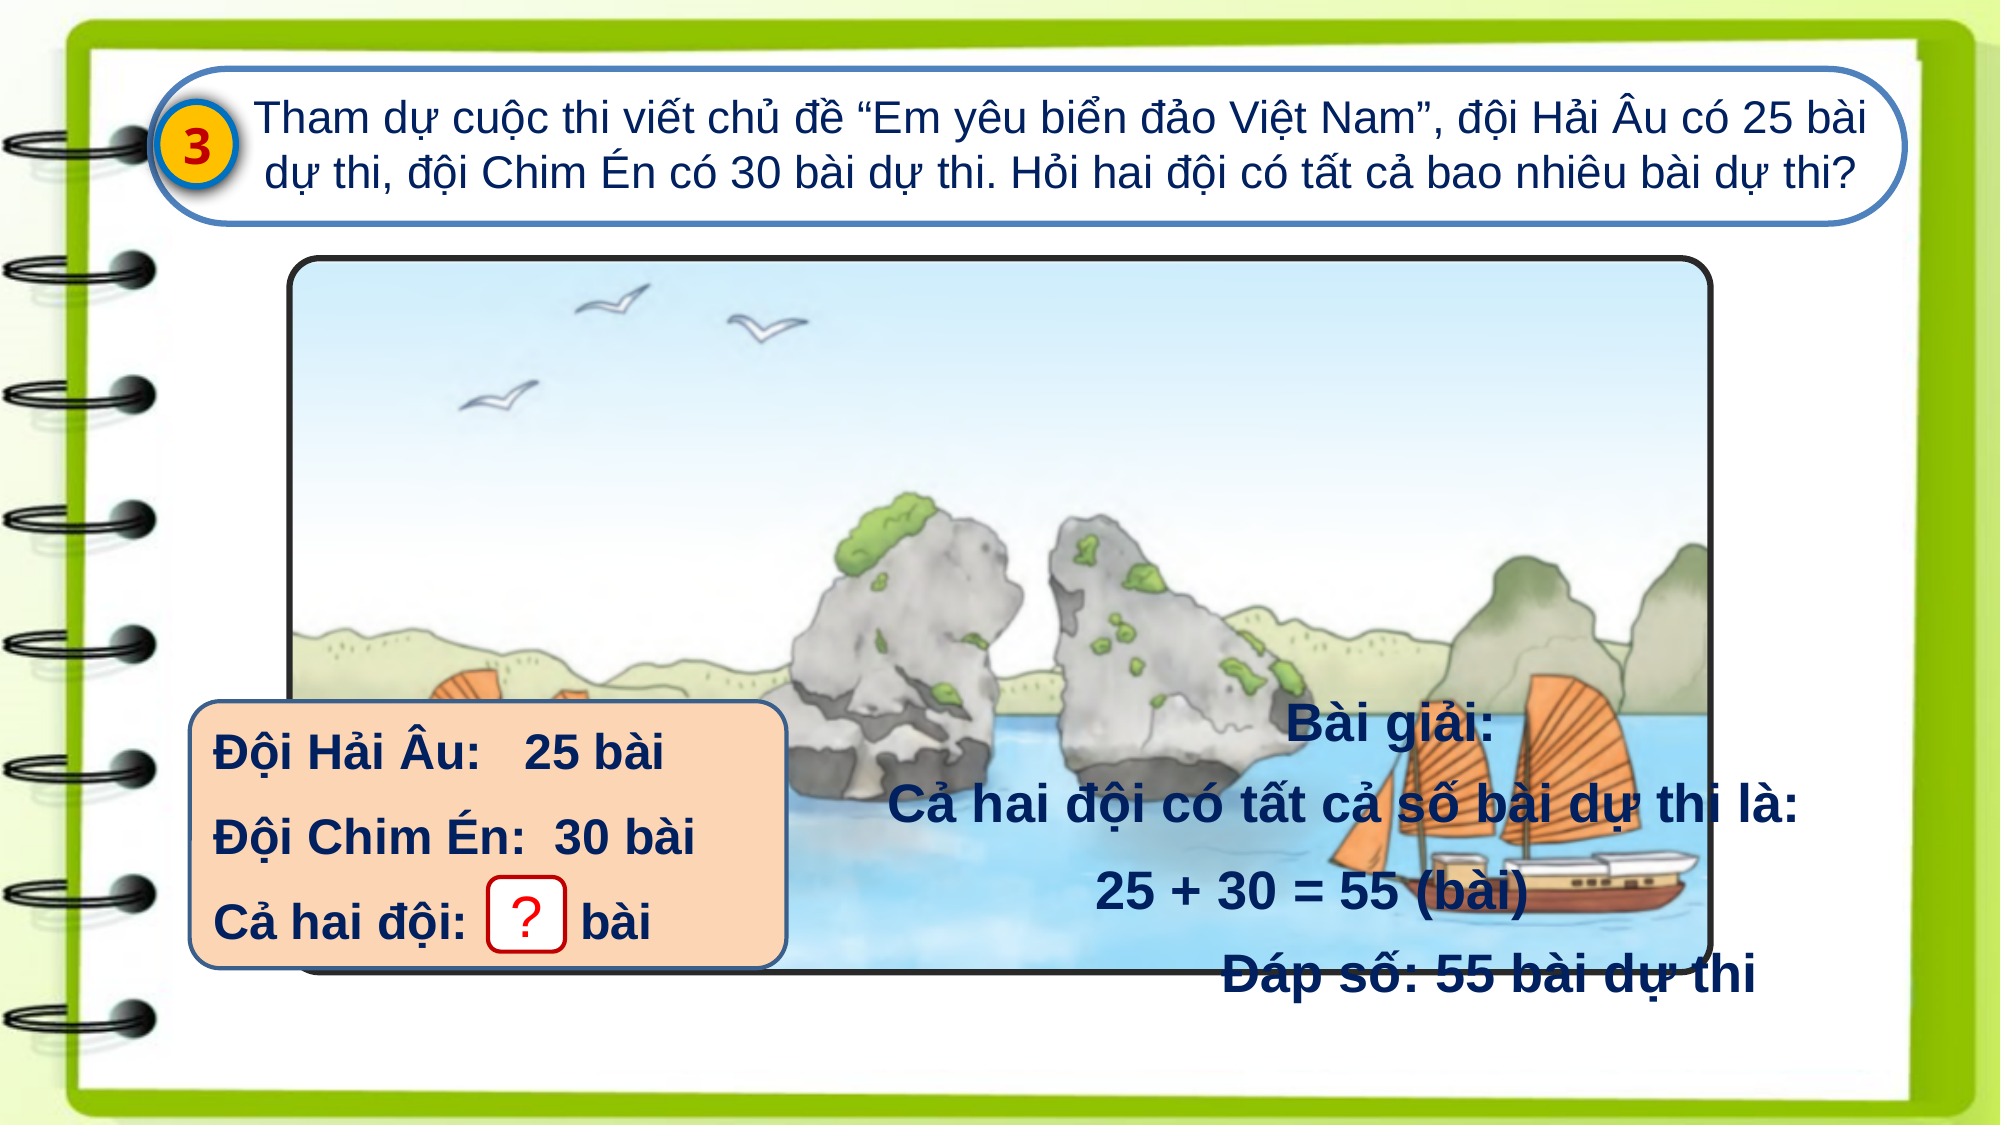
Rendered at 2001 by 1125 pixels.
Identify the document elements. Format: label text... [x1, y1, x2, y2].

text_box Đáp số: 55 bài dự thi [1206, 931, 1853, 1011]
text_box Cả hai đội có tất cả số bài dự thi là: [1716, 760, 1888, 841]
text_box Đội Hải Âu: 25 bài Đội Chim Én: 30 bài Cả hai đội: bài [187, 699, 284, 971]
picture [0, 0, 2001, 1125]
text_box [149, 68, 1906, 224]
